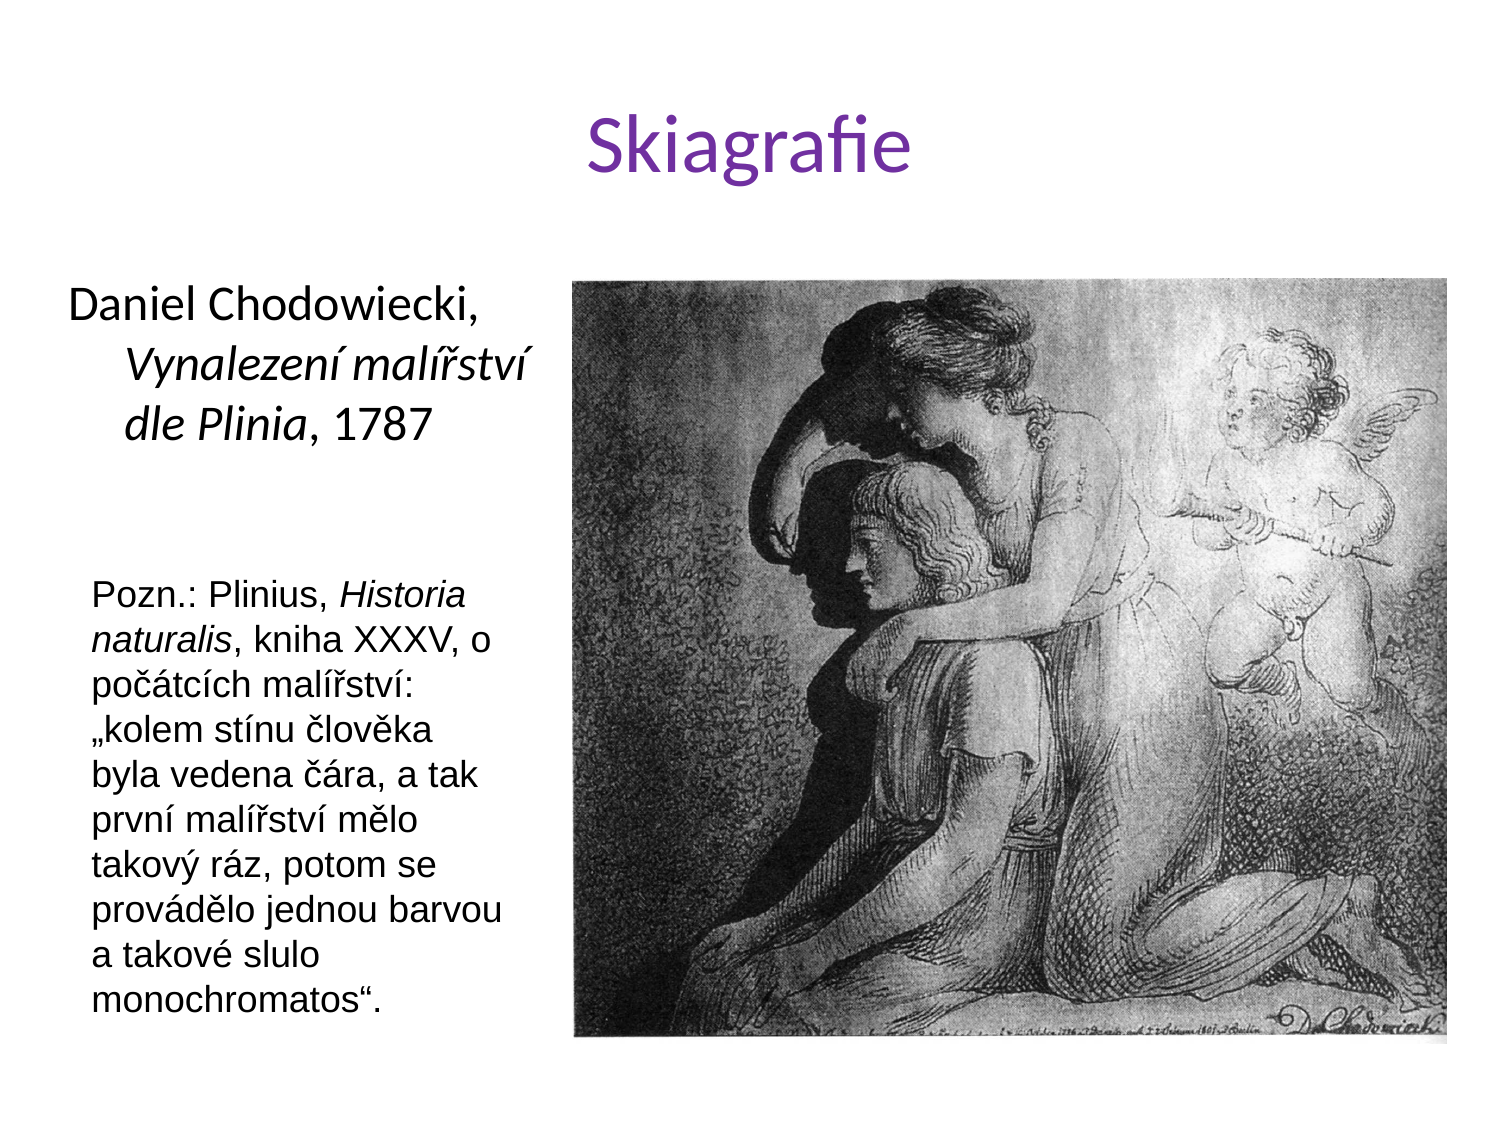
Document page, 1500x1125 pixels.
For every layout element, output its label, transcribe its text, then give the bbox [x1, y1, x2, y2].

picture [572, 278, 1448, 1044]
text_box Pozn.: Plinius, Historia naturalis, kniha XXXV, o počátcích malířství: „kolem stínu člověka byla vedena čára, a tak první malířství mělo takový ráz, potom se provádělo jednou barvou a takové slulo monochromatos“. [76, 562, 526, 1028]
title Skiagrafie [75, 45, 1425, 233]
list Daniel Chodowiecki, Vynalezení malířství dle Plinia, 1787 [53, 262, 550, 1005]
